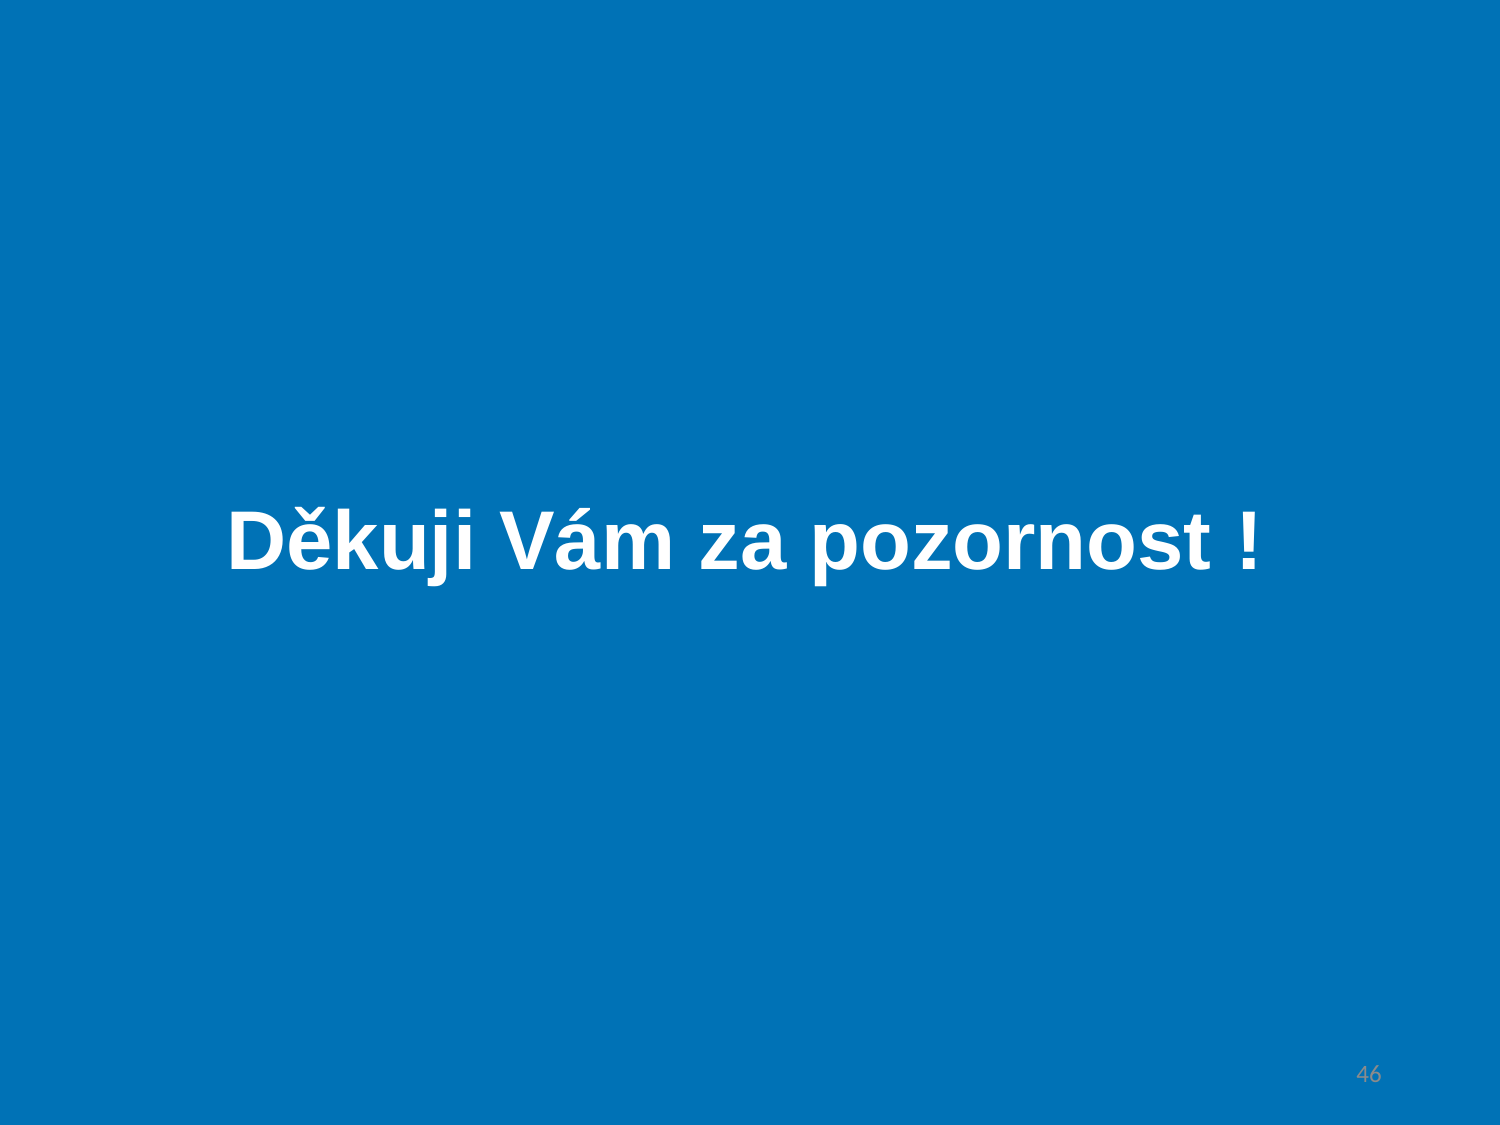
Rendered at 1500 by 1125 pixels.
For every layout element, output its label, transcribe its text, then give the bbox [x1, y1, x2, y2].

slide_number 46 [1059, 1042, 1397, 1103]
text_box Děkuji Vám za pozornost ! [90, 427, 1400, 685]
